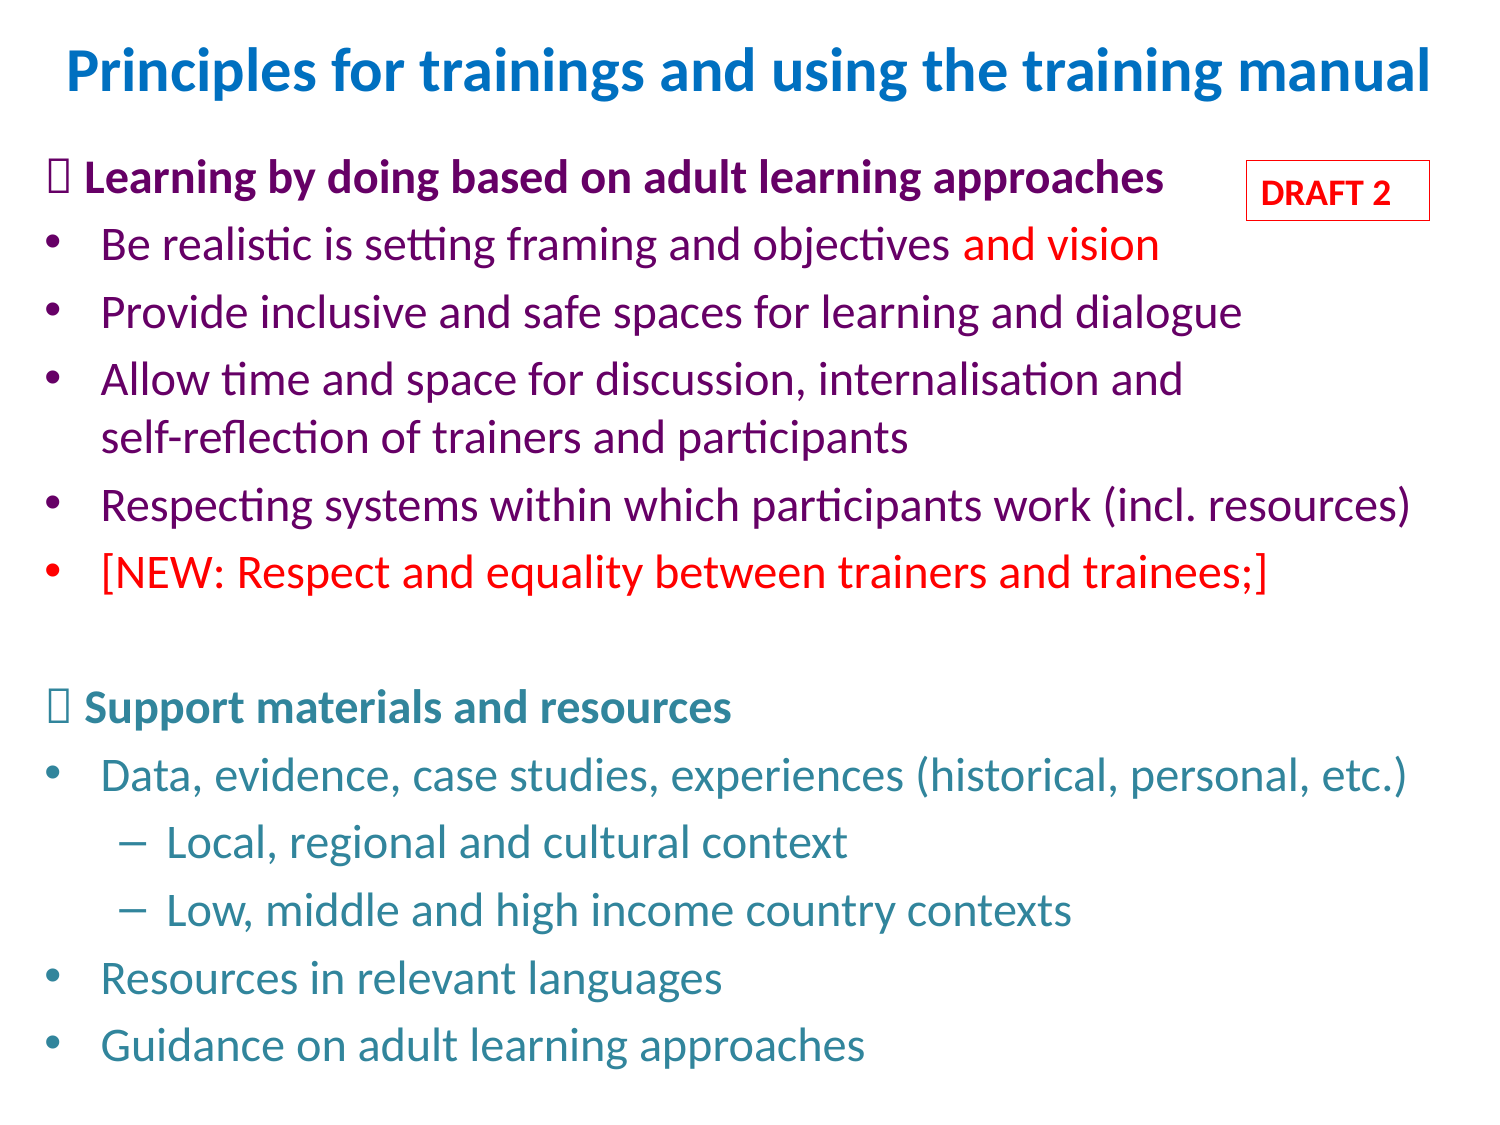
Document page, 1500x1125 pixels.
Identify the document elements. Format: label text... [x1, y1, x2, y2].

title Principles for trainings and using the training manual [29, 7, 1471, 126]
text_box DRAFT 2 [1246, 160, 1430, 221]
list  Learning by doing based on adult learning approaches Be realistic is setting framing and objectives and vision Provide inclusive and safe spaces for learning and dialogue Allow time and space for discussion, internalisation and self-reflection of trainers and participants Respecting systems within which participants work (incl. resources) [NEW: Respect and equality between trainers and trainees;]  Support materials and resources Data, evidence, case studies, experiences (historical, personal, etc.) Local, regional and cultural context Low, middle and high income country contexts Resources in relevant languages Guidance on adult learning approaches [29, 137, 1471, 1106]
